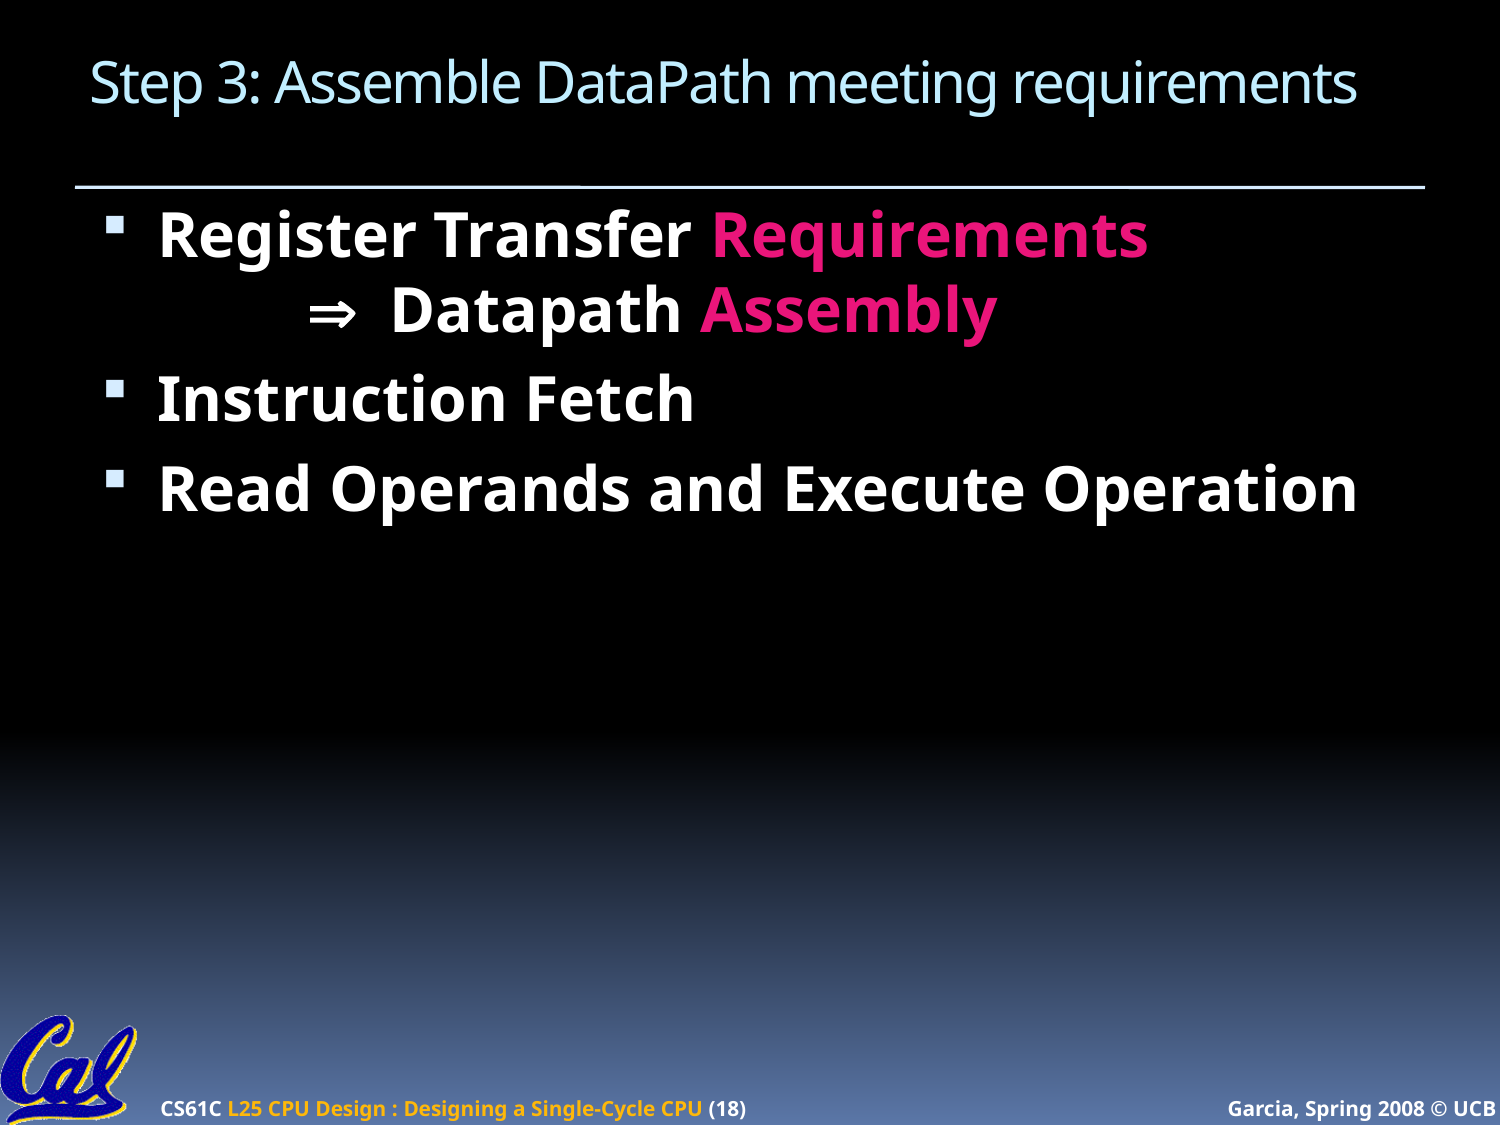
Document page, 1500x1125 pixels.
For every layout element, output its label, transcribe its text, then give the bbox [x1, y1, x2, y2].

picture [0, 1015, 140, 1125]
list Register Transfer Requirements  Datapath Assembly Instruction Fetch Read Operands and Execute Operation [74, 187, 1426, 1043]
title Step 3: Assemble DataPath meeting requirements [75, 37, 1425, 187]
